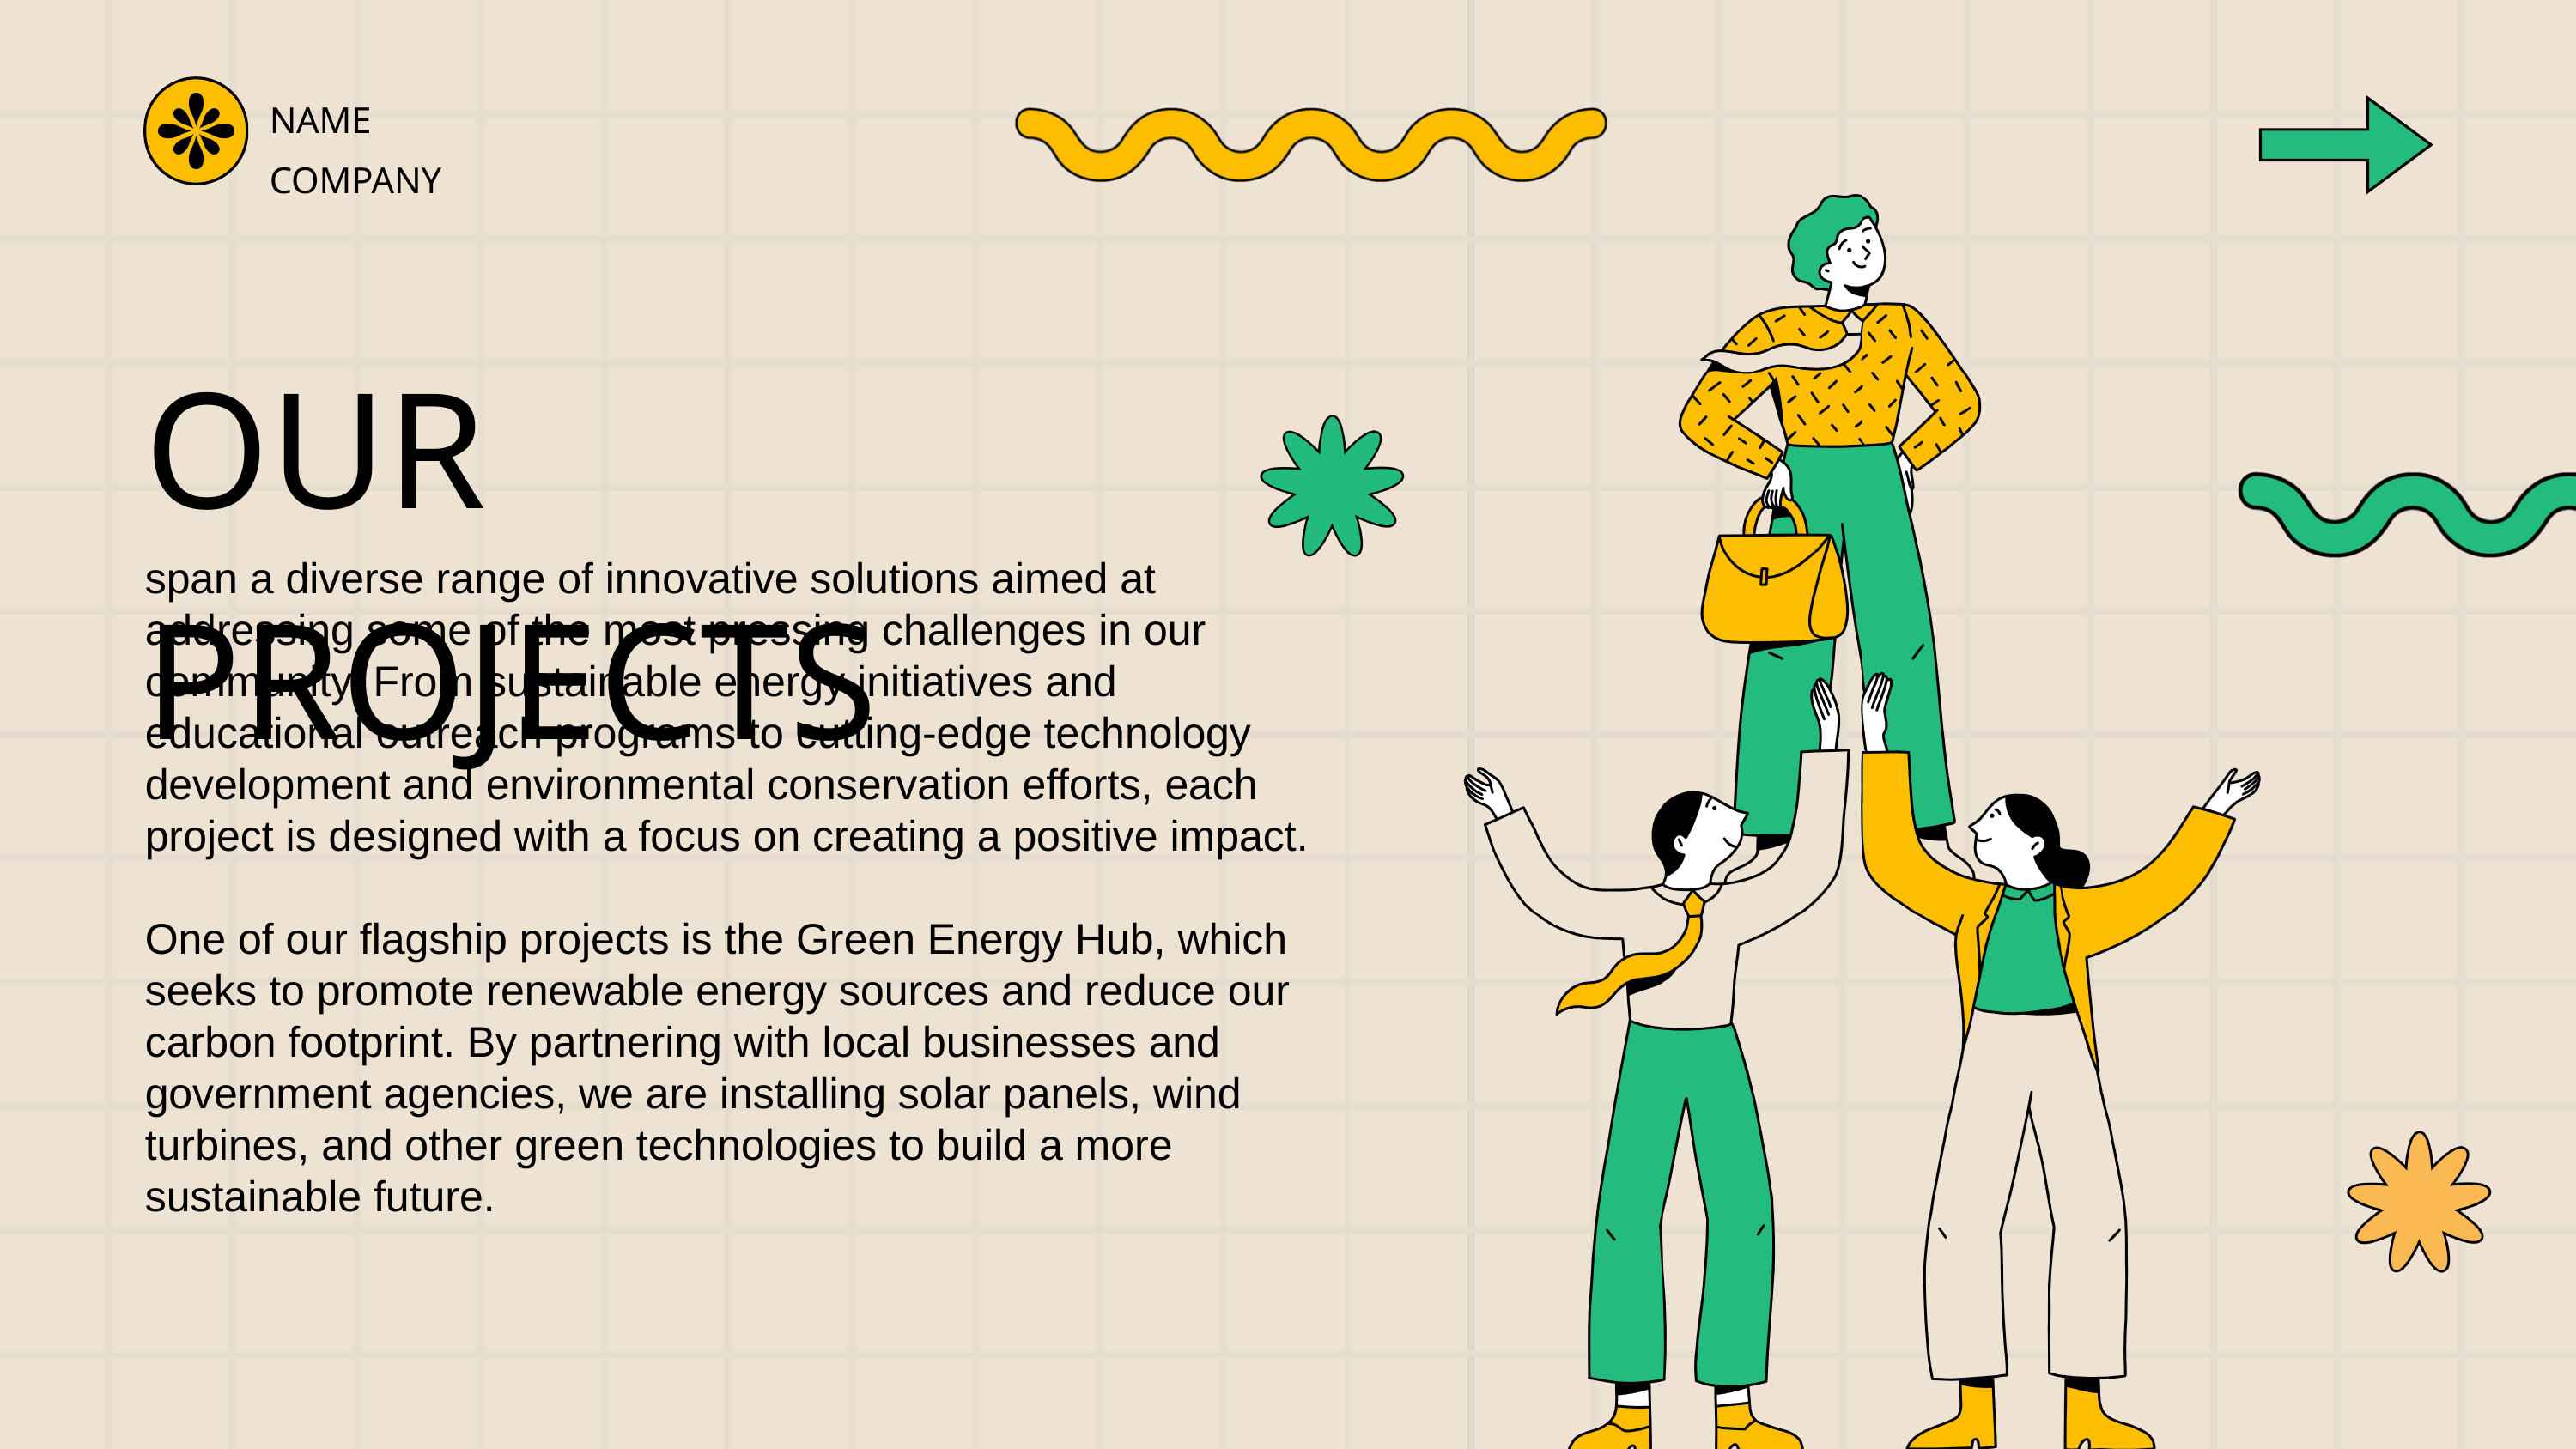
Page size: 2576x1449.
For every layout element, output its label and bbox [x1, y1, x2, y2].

text_box [144, 48, 526, 185]
text_box [2260, 97, 2432, 192]
picture [0, 0, 2576, 1449]
